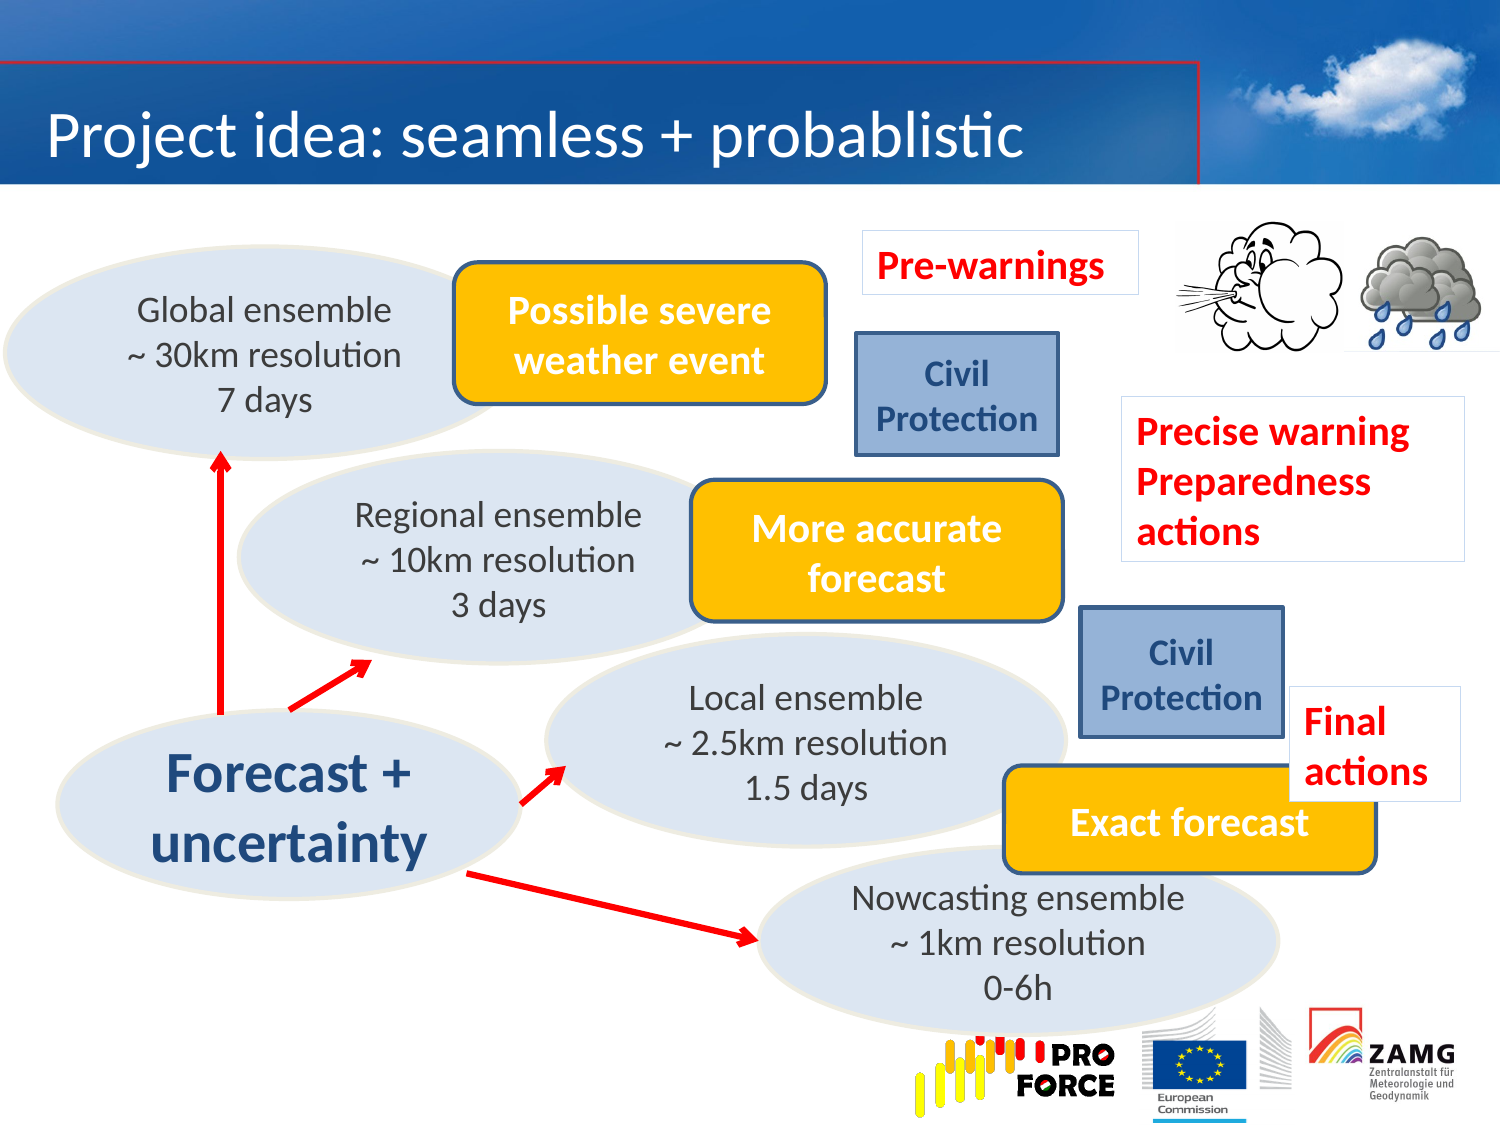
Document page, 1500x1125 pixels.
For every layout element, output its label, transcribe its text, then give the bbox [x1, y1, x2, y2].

text_box Final actions [1289, 686, 1461, 802]
text_box More accurate forecast [688, 477, 1066, 624]
text_box Nowcasting ensemble ~ 1km resolution 0-6h [757, 844, 1281, 1038]
text_box Possible severe weather event [451, 260, 828, 407]
picture [0, 0, 1500, 1125]
text_box Forecast + uncertainty [55, 708, 522, 902]
text_box Exact forecast [1001, 763, 1379, 876]
text_box Regional ensemble ~ 10km resolution 3 days [236, 448, 708, 666]
text_box Civil Protection [854, 331, 1060, 457]
text_box Precise warning Preparedness actions [1121, 396, 1465, 562]
text_box Local ensemble ~ 2.5km resolution 1.5 days [544, 631, 1069, 849]
list Project idea: seamless + probablistic [31, 83, 1173, 155]
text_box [520, 765, 567, 805]
text_box Civil Protection [1078, 605, 1285, 739]
text_box Global ensemble ~ 30km resolution 7 days [2, 244, 492, 462]
text_box Pre-warnings [862, 230, 1139, 295]
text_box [288, 659, 373, 711]
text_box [466, 873, 759, 942]
